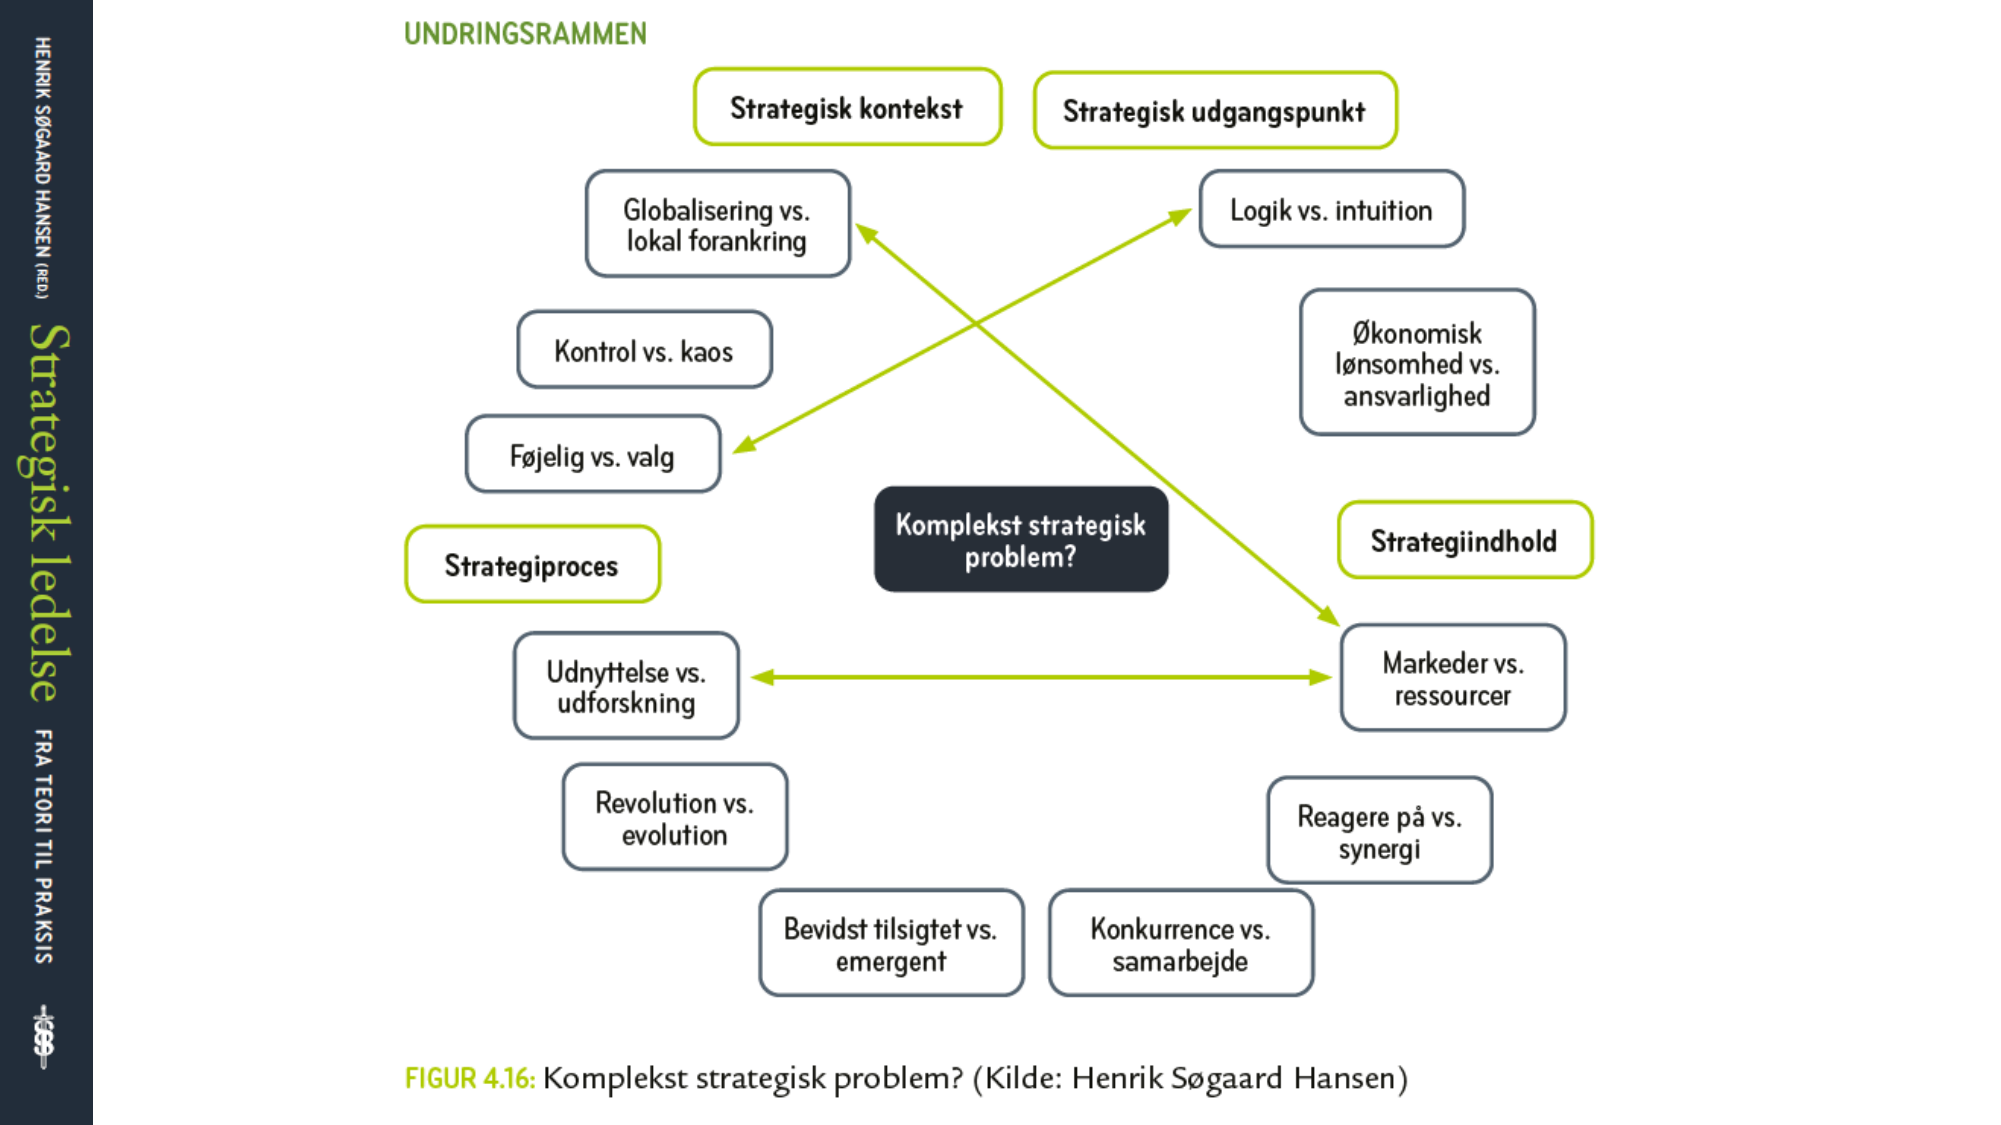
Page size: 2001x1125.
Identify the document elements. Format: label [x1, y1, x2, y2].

picture [383, 0, 1617, 1125]
picture [0, 0, 93, 1125]
